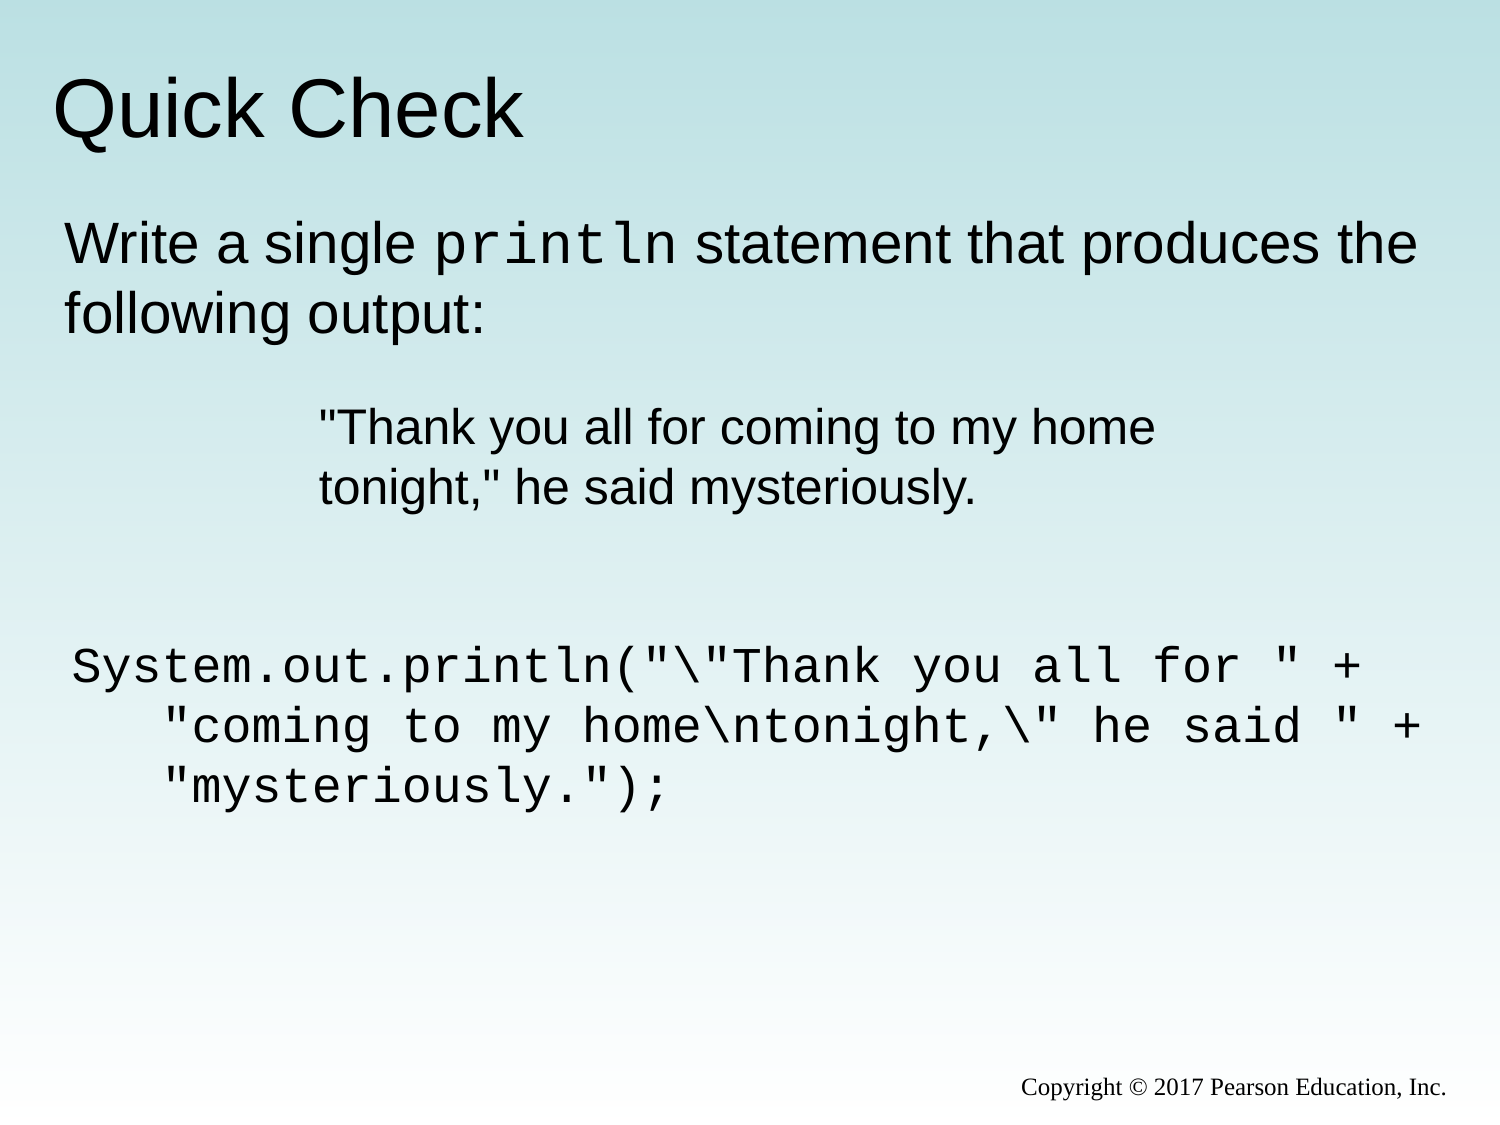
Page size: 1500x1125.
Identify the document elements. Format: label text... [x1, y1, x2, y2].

text_box "Thank you all for coming to my home tonight," he said mysteriously. [304, 387, 1172, 523]
text_box System.out.println("\"Thank you all for " + "coming to my home\ntonight,\" he said " + "mysteriously."); [56, 624, 1437, 820]
text_box Write a single println statement that produces the following output: [49, 197, 1463, 423]
footer Copyright © 2017 Pearson Education, Inc. [549, 1062, 1463, 1114]
title Quick Check [37, 45, 1463, 163]
